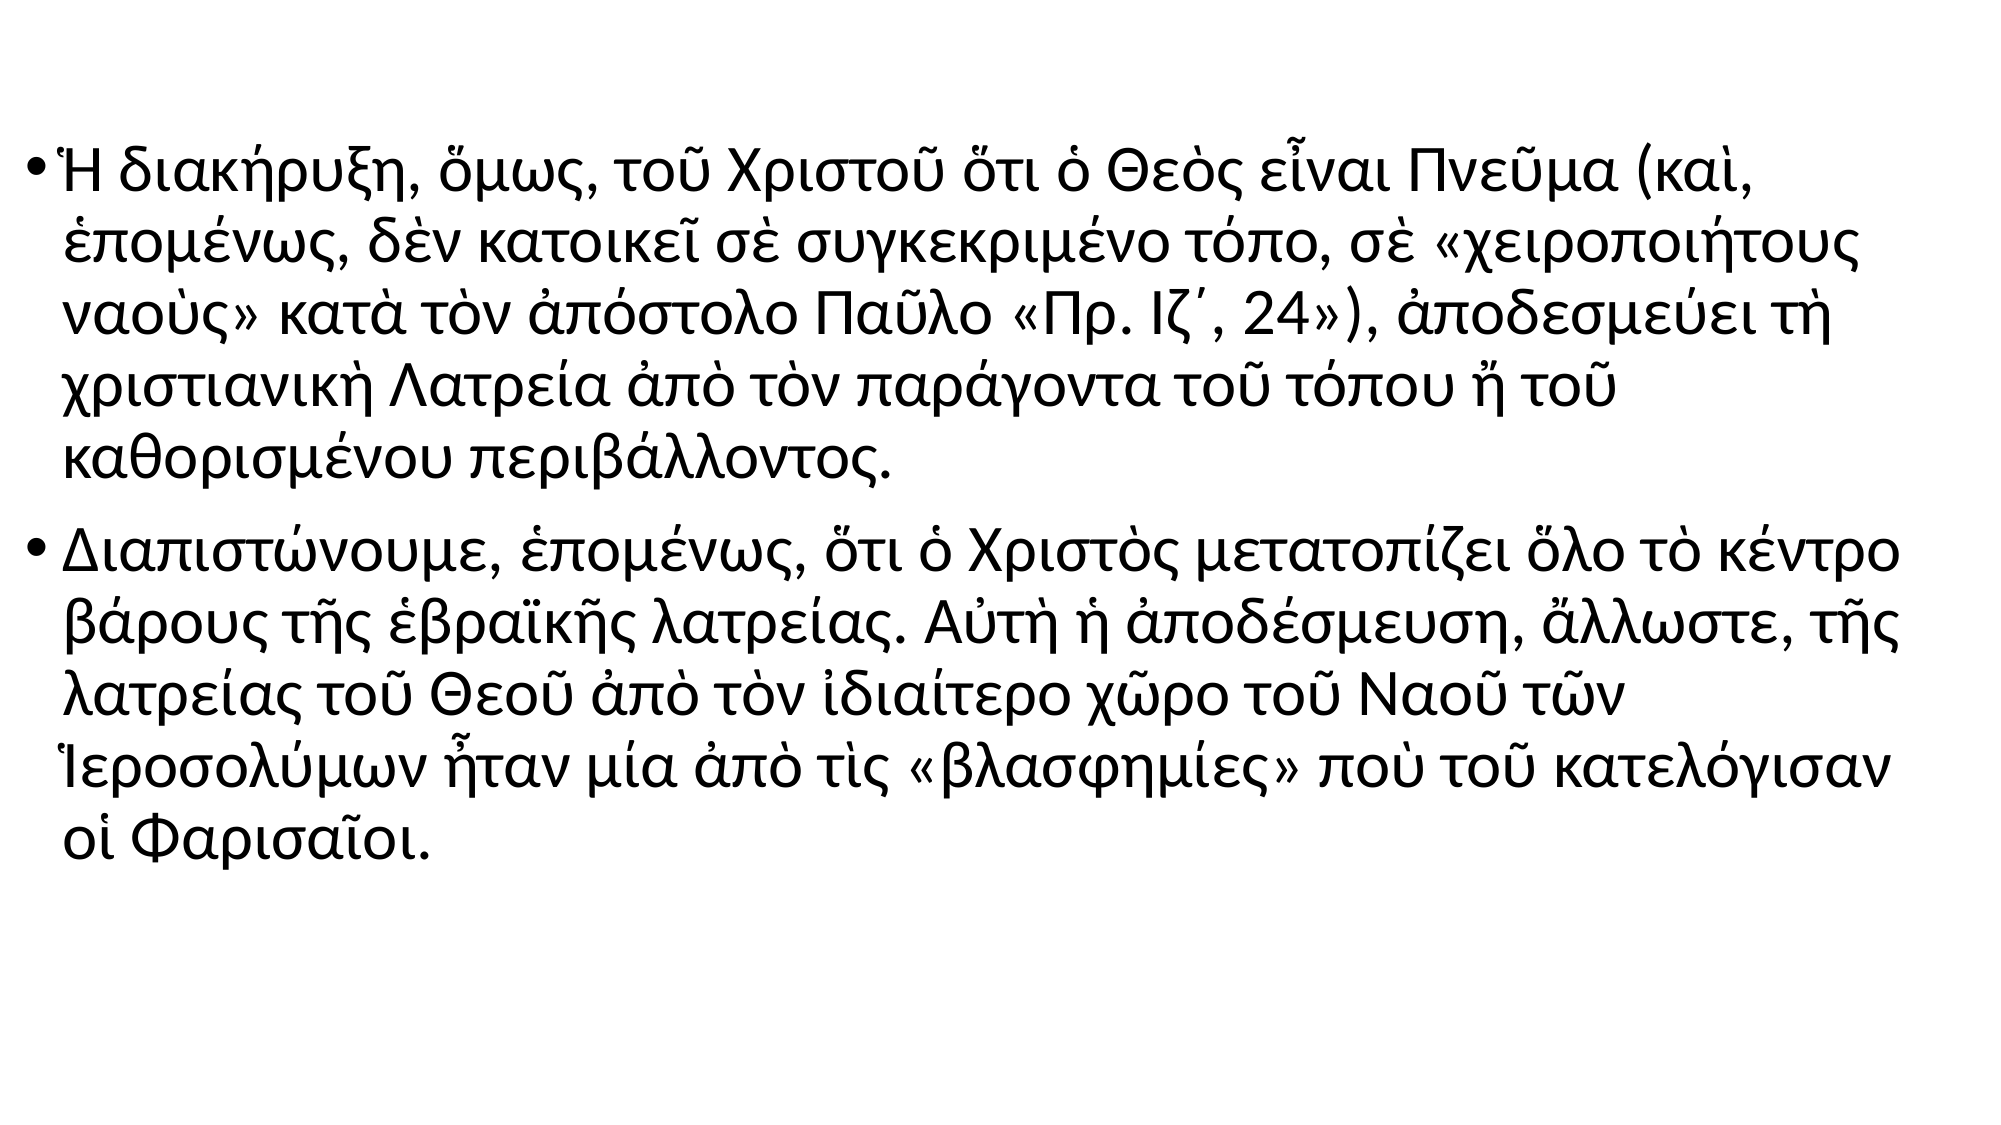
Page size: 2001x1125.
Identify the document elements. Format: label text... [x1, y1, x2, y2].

list Ἡ διακήρυξη, ὅμως, τοῦ Χριστοῦ ὅτι ὁ Θεὸς εἶναι Πνεῦμα (καὶ, ἑπομένως, δὲν κατοικεῖ σὲ συγκεκριμένο τόπο, σὲ «χειροποιήτους ναοὺς» κατὰ τὸν ἀπόστολο Παῦλο «Πρ. Ιζ΄, 24»), ἀποδεσμεύει τὴ χριστιανικὴ Λατρεία ἀπὸ τὸν παράγοντα τοῦ τόπου ἤ τοῦ καθορισμένου περιβάλλοντος. Διαπιστώνουμε, ἑπομένως, ὅτι ὁ Χριστὸς μετατοπίζει ὅλο τὸ κέντρο βάρους τῆς ἑβραϊκῆς λατρείας. Αὐτὴ ἡ ἀποδέσμευση, ἄλλωστε, τῆς λατρείας τοῦ Θεοῦ ἀπὸ τὸν ἰδιαίτερο χῶρο τοῦ Ναοῦ τῶν Ἱεροσολύμων ἦταν μία ἀπὸ τὶς «βλασφημίες» ποὺ τοῦ κατελόγισαν οἱ Φαρισαῖοι. [9, 125, 1943, 1111]
